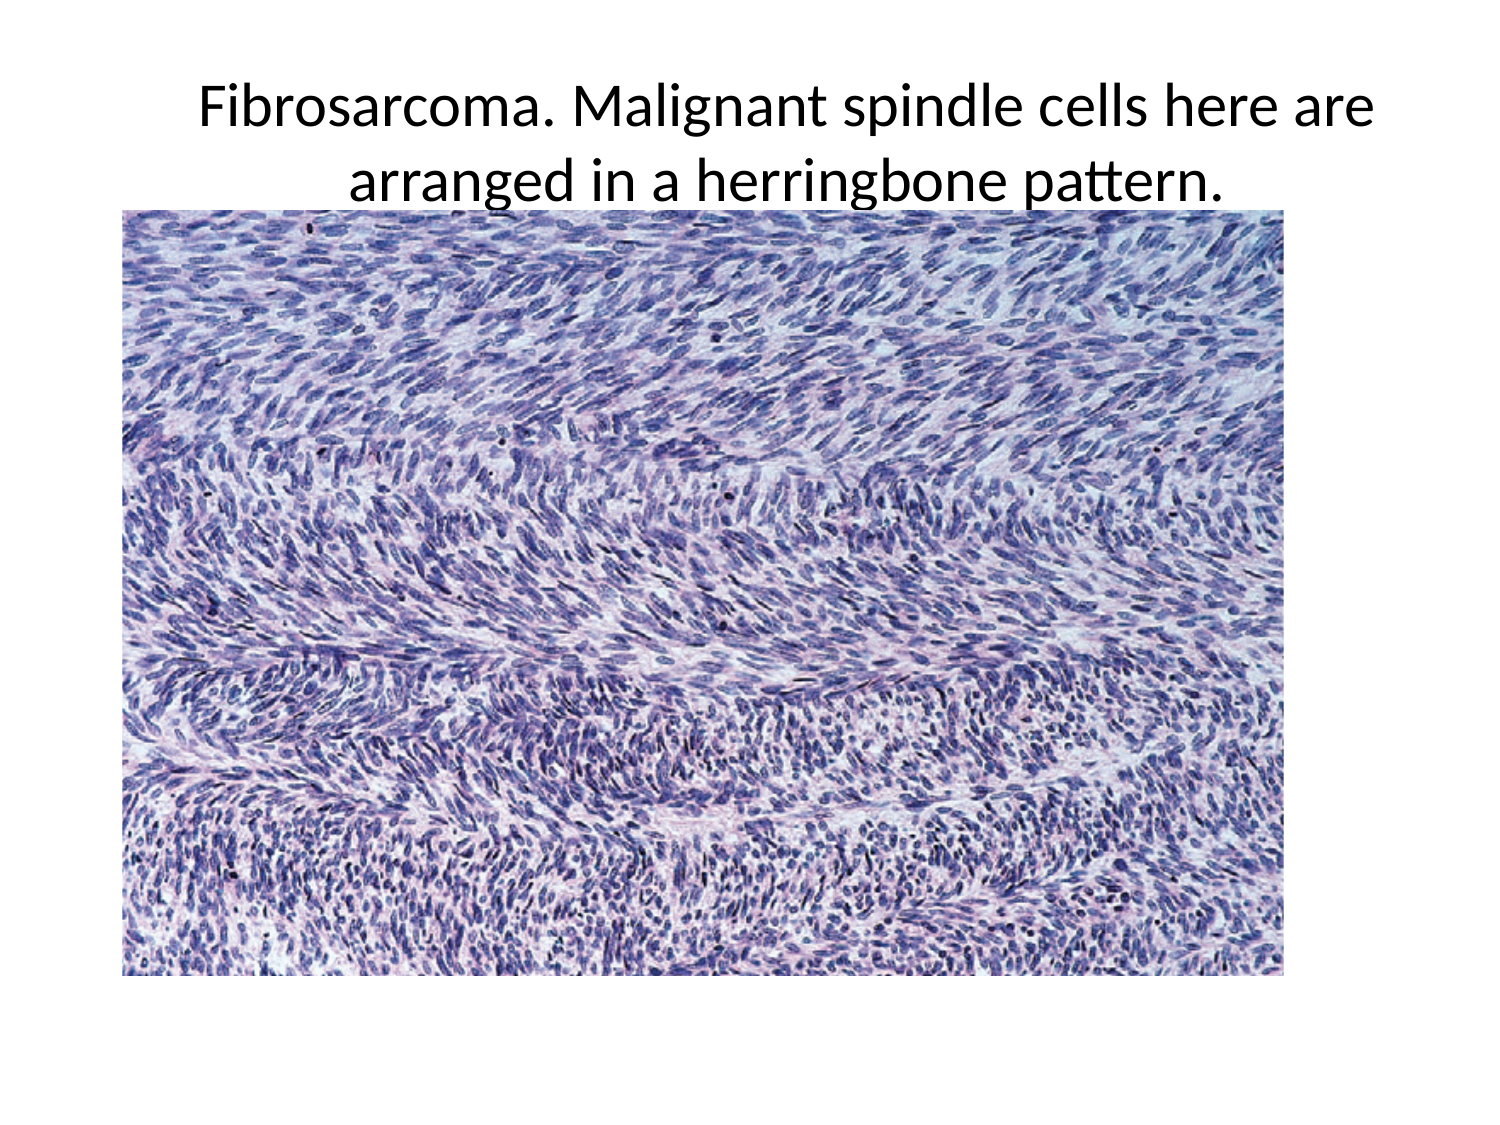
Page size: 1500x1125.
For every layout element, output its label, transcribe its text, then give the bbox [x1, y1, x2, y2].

title Fibrosarcoma. Malignant spindle cells here are arranged in a herringbone pattern. [75, 45, 1500, 233]
picture [122, 210, 1284, 977]
